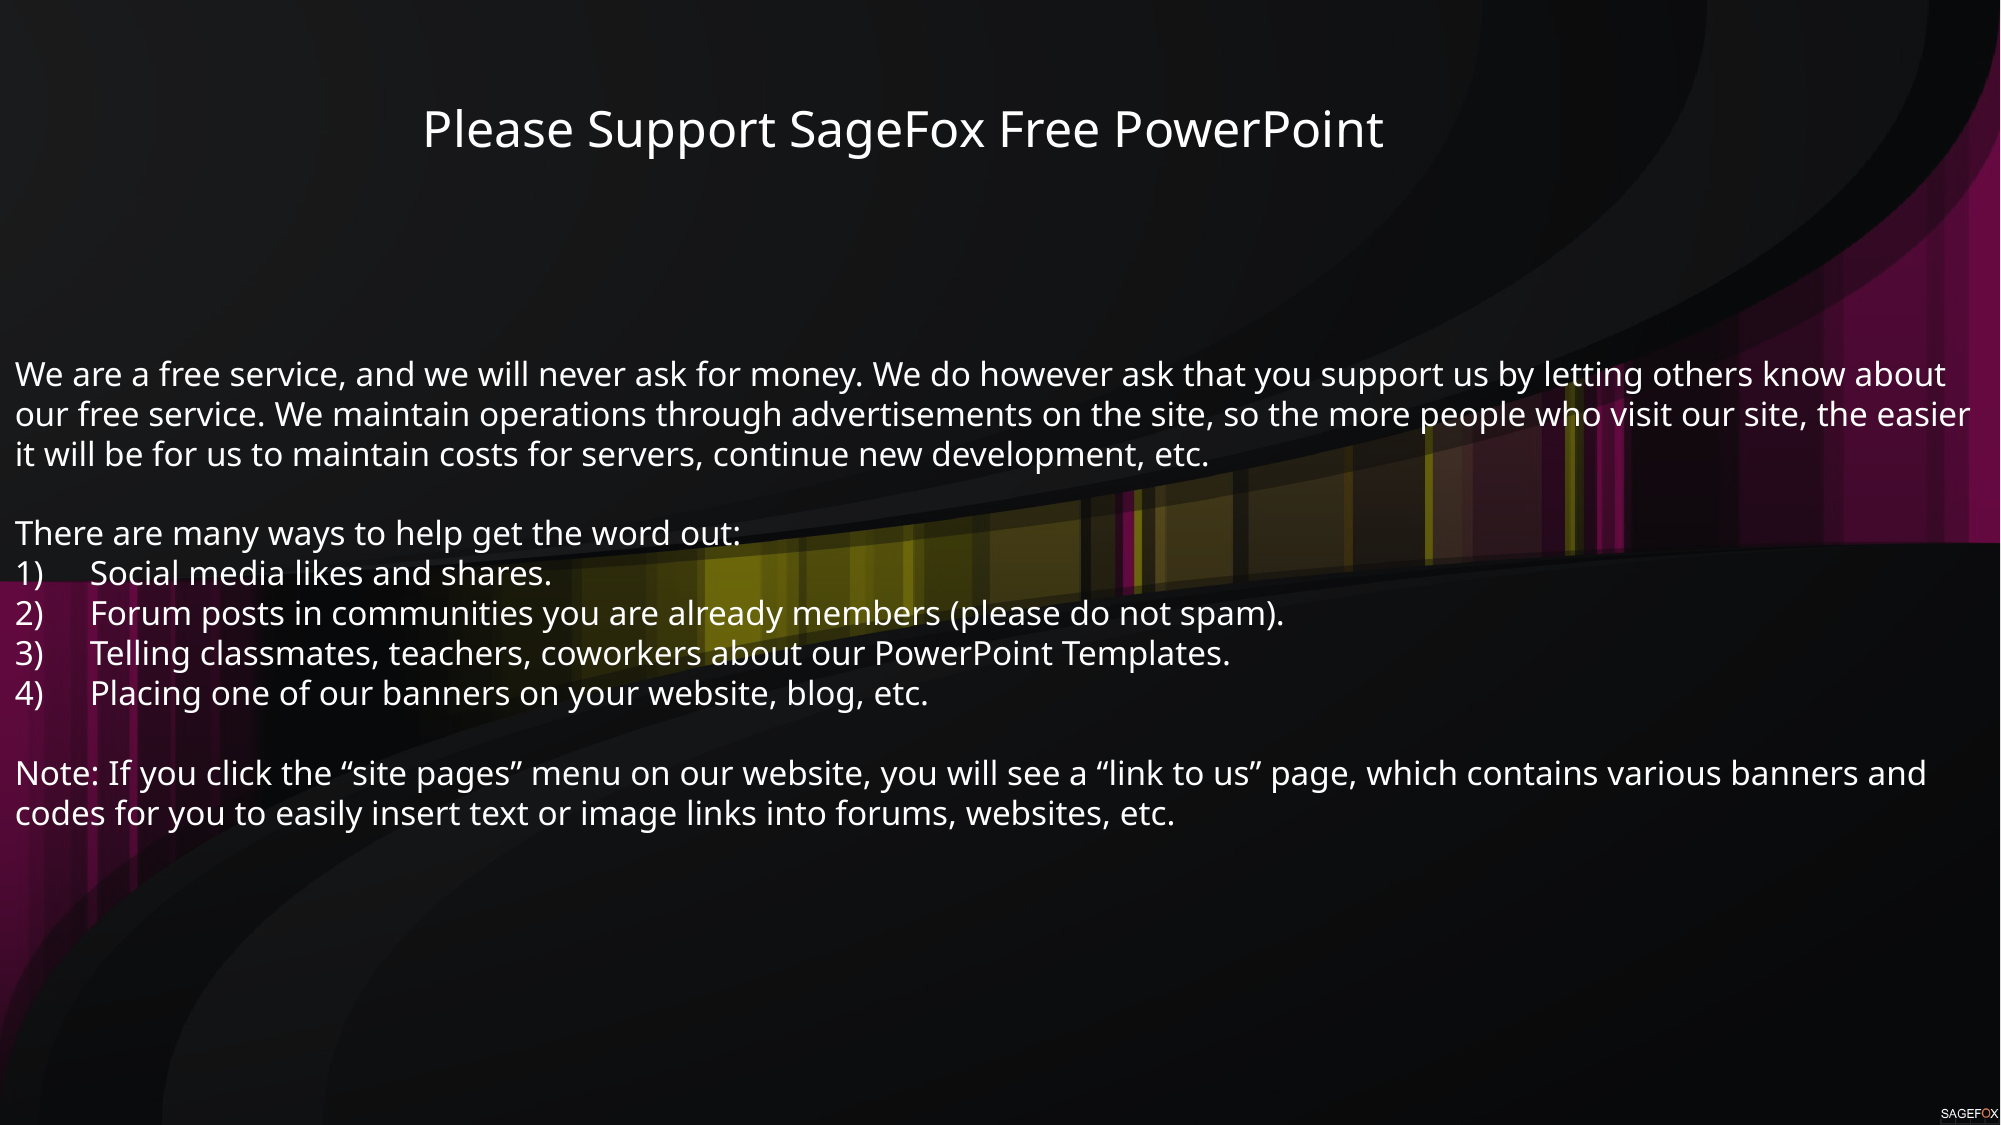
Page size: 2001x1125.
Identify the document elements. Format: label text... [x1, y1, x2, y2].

title Please Support SageFox Free PowerPoint [363, 72, 1444, 190]
text_box We are a free service, and we will never ask for money. We do however ask that you support us by letting others know about our free service. We maintain operations through advertisements on the site, so the more people who visit our site, the easier it will be for us to maintain costs for servers, continue new development, etc. There are many ways to help get the word out: Social media likes and shares. Forum posts in communities you are already members (please do not spam). Telling classmates, teachers, coworkers about our PowerPoint Templates. Placing one of our banners on your website, blog, etc. Note: If you click the “site pages” menu on our website, you will see a “link to us” page, which contains various banners and codes for you to easily insert text or image links into forums, websites, etc. [0, 0, 2000, 1125]
